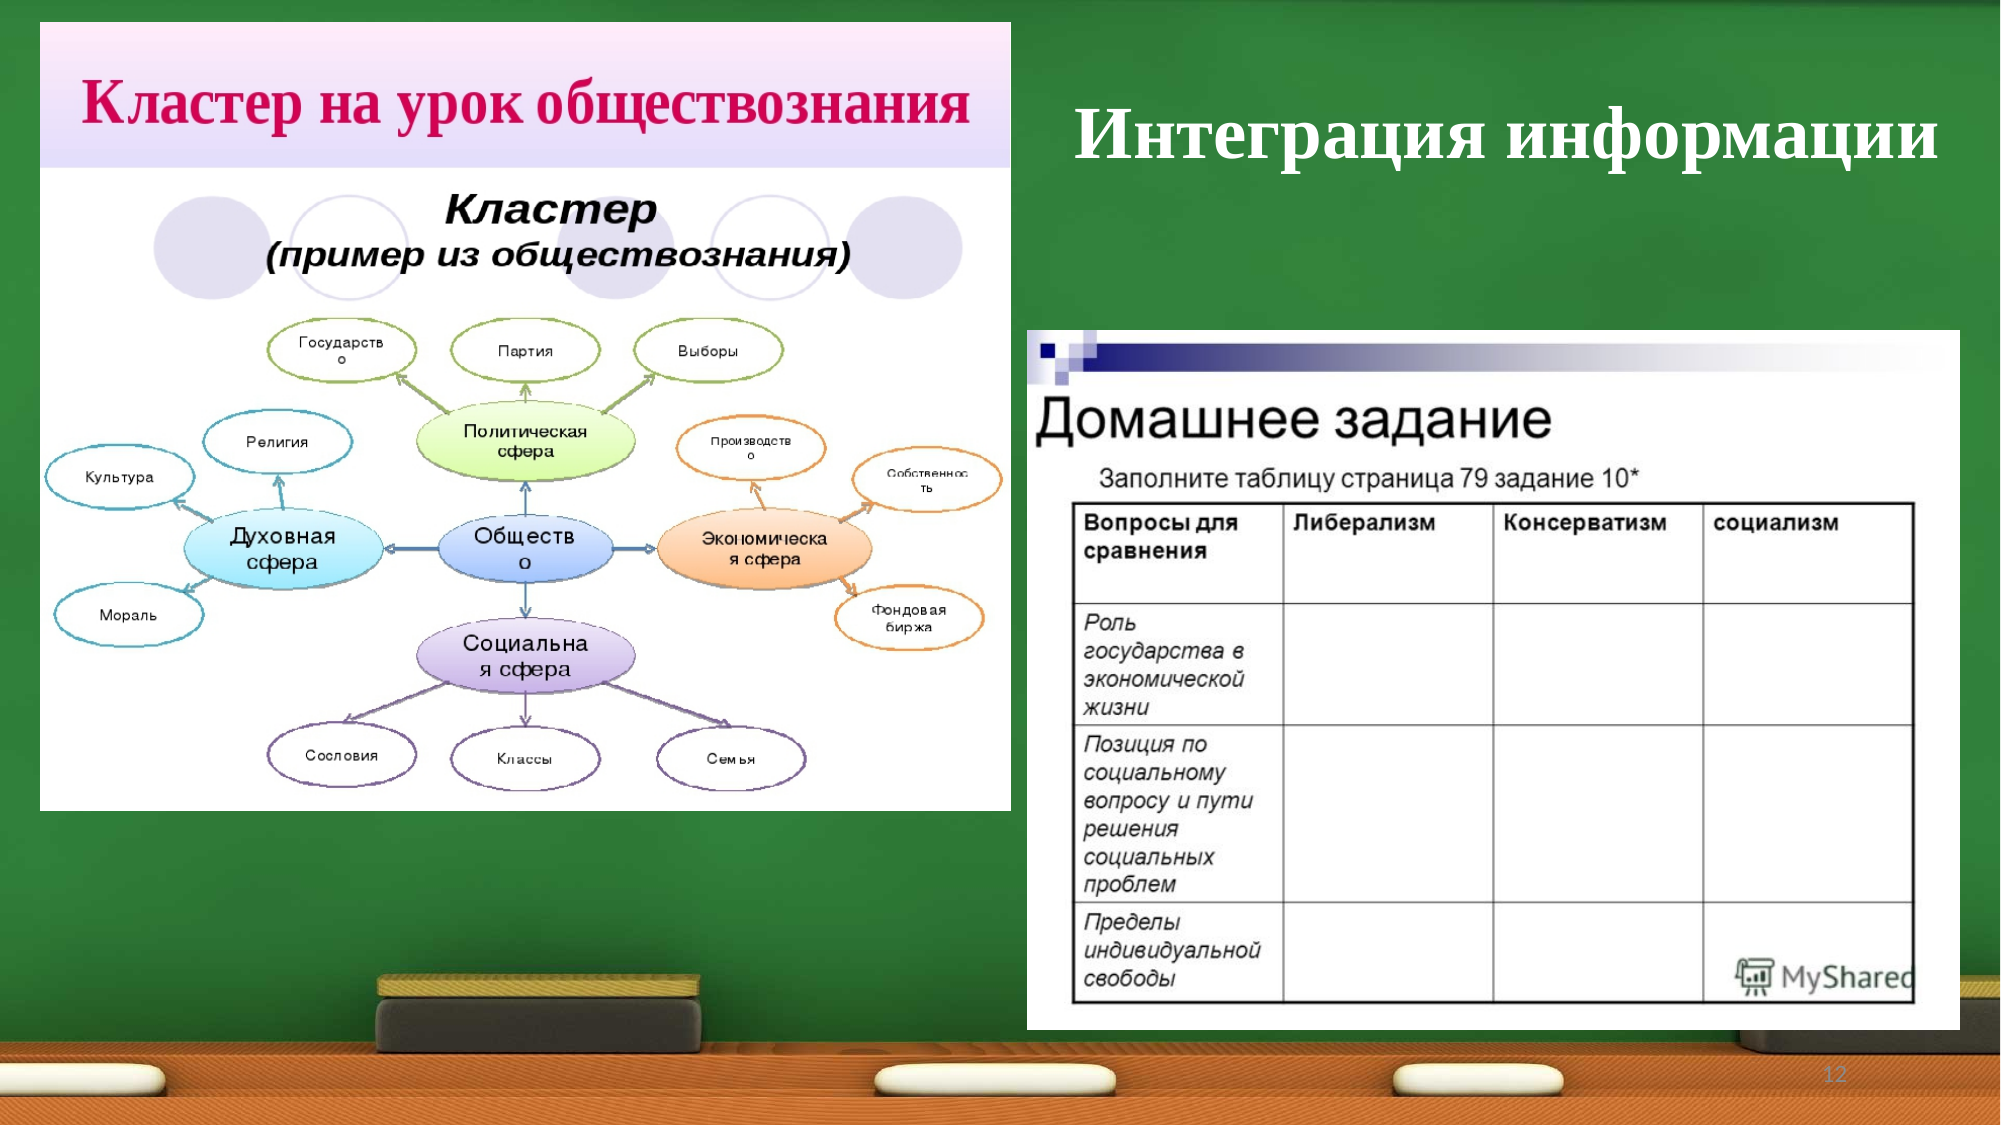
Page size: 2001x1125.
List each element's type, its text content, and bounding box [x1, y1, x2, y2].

text_box Интеграция информации [1060, 76, 1955, 182]
slide_number 12 [1412, 1042, 1863, 1103]
picture [0, 0, 2001, 1125]
